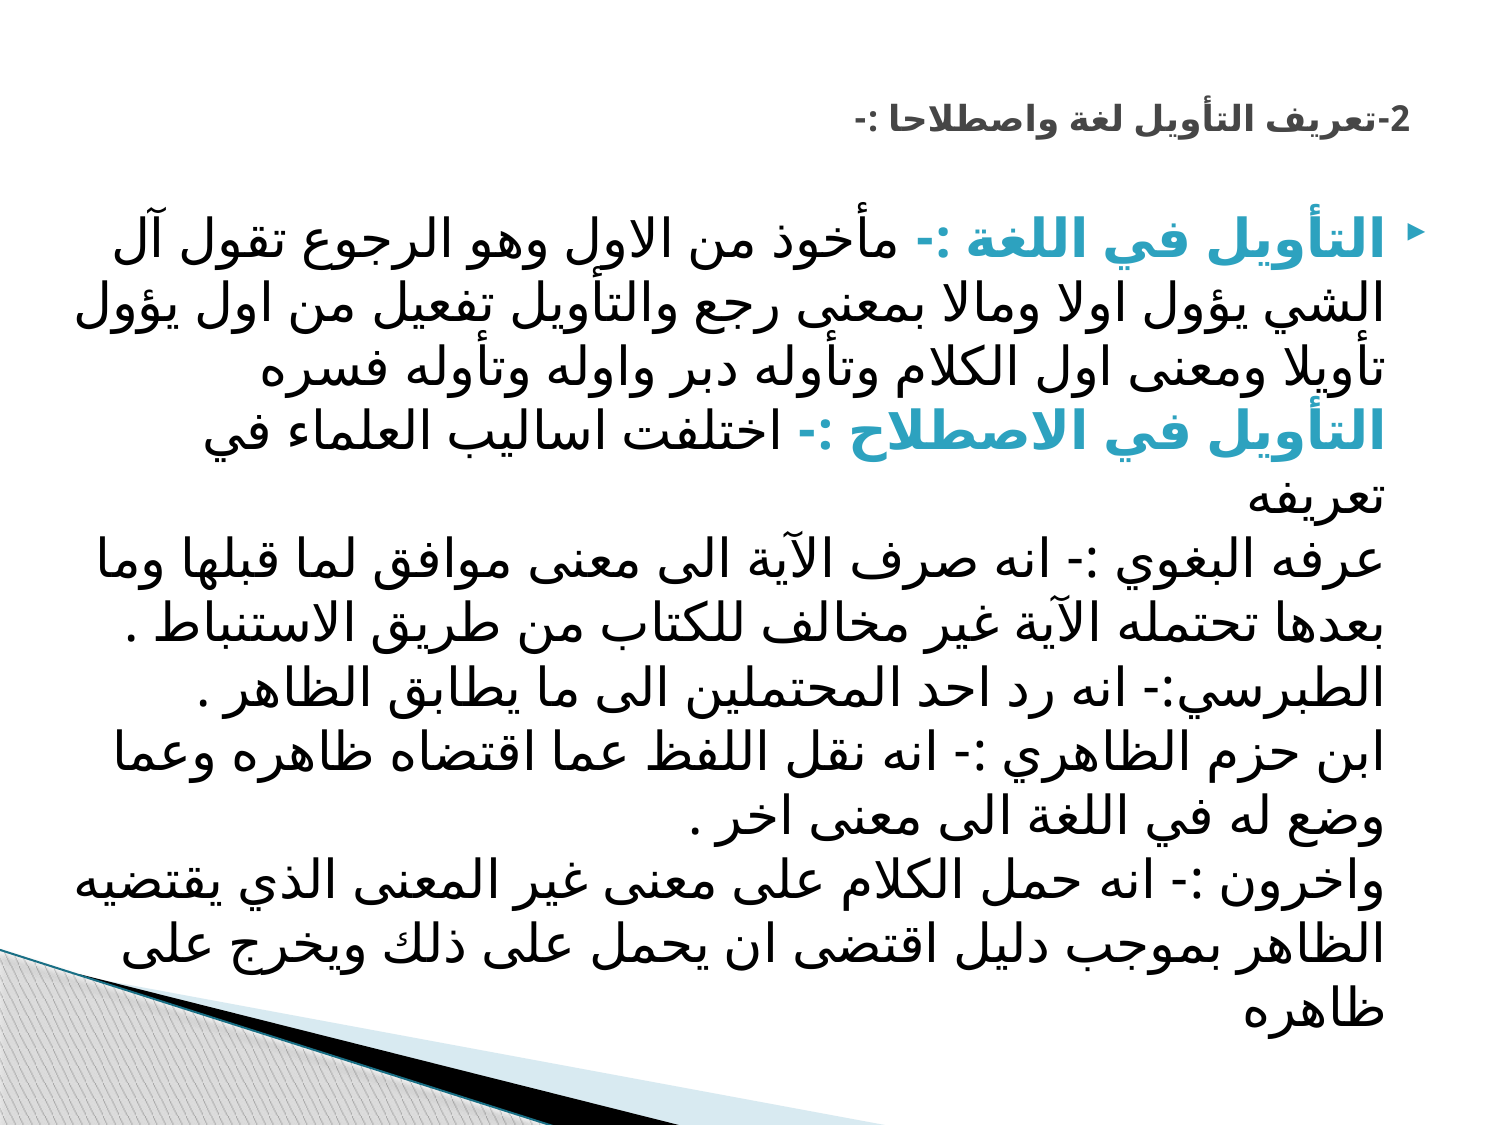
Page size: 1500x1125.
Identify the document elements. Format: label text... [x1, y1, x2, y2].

list التأويل في اللغة :- مأخوذ من الاول وهو الرجوع تقول آل الشي يؤول اولا ومالا بمعنى رجع والتأويل تفعيل من اول يؤول تأويلا ومعنى اول الكلام وتأوله دبر واوله وتأوله فسره التأويل في الاصطلاح :- اختلفت اساليب العلماء في تعريفه عرفه البغوي :- انه صرف الآية الى معنى موافق لما قبلها وما بعدها تحتمله الآية غير مخالف للكتاب من طريق الاستنباط . الطبرسي:- انه رد احد المحتملين الى ما يطابق الظاهر . ابن حزم الظاهري :- انه نقل اللفظ عما اقتضاه ظاهره وعما وضع له في اللغة الى معنى اخر . واخرون :- انه حمل الكلام على معنى غير المعنى الذي يقتضيه الظاهر بموجب دليل اقتضى ان يحمل على ذلك ويخرج على ظاهره [41, 196, 1459, 1047]
title 2- تعريف التأويل لغة واصطلاحا :- [75, 45, 1425, 233]
